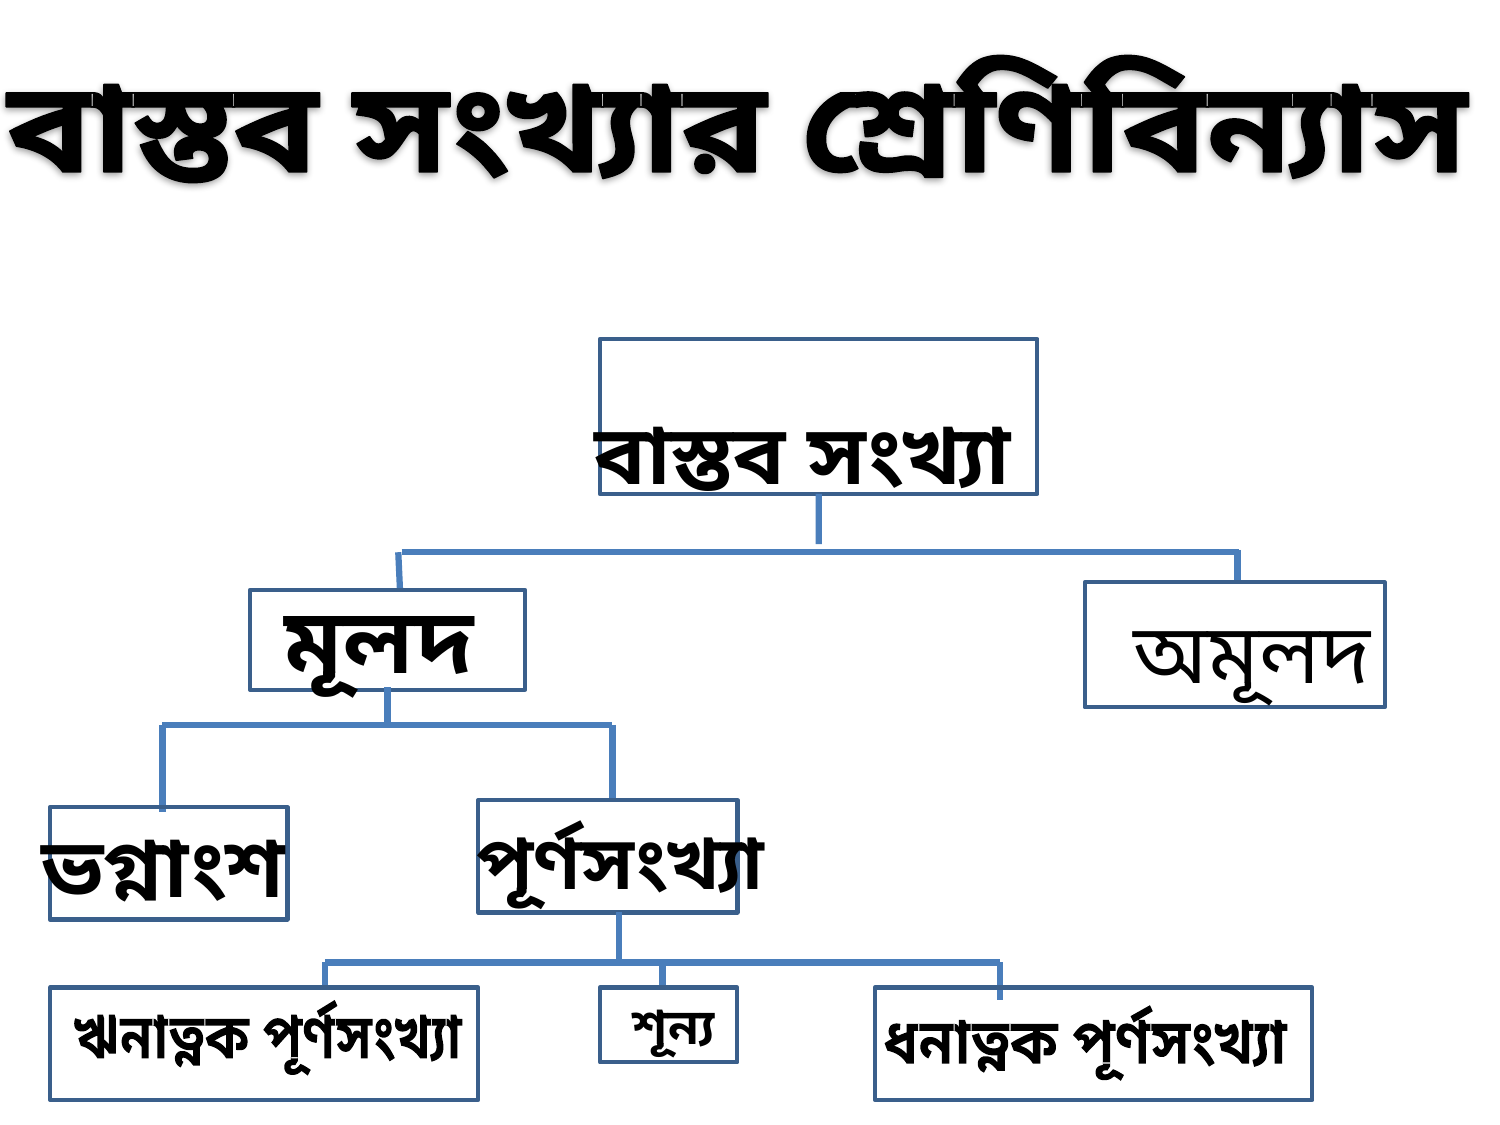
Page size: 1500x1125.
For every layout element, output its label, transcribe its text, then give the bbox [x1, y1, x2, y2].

text_box বাস্তব সংখ্যার শ্রেণিবিন্যাস [506, 83, 769, 180]
text_box [248, 588, 270, 692]
text_box [1083, 580, 1387, 709]
text_box বাস্তব সংখ্যা [579, 393, 1026, 509]
text_box পূর্ণসংখ্যা [461, 806, 780, 912]
text_box অমূলদ [1118, 593, 1386, 708]
text_box [873, 985, 1314, 1102]
text_box [476, 798, 612, 806]
text_box [598, 985, 739, 1064]
text_box শূন্য [618, 987, 730, 1063]
text_box [48, 985, 480, 1102]
text_box বাস্তব সংখ্যার শ্রেণিবিন্যাস [351, 92, 451, 173]
text_box বাস্তব সংখ্যার শ্রেণিবিন্যাস [806, 54, 1470, 180]
text_box বাস্তব সংখ্যার শ্রেণিবিন্যাস [456, 92, 509, 179]
text_box [598, 337, 1039, 496]
text_box [613, 798, 740, 806]
text_box মূলদ [270, 574, 489, 700]
text_box [489, 588, 527, 692]
text_box ভগ্নাংশ [26, 807, 300, 922]
text_box বাস্তব সংখ্যার শ্রেণিবিন্যাস [5, 83, 321, 184]
